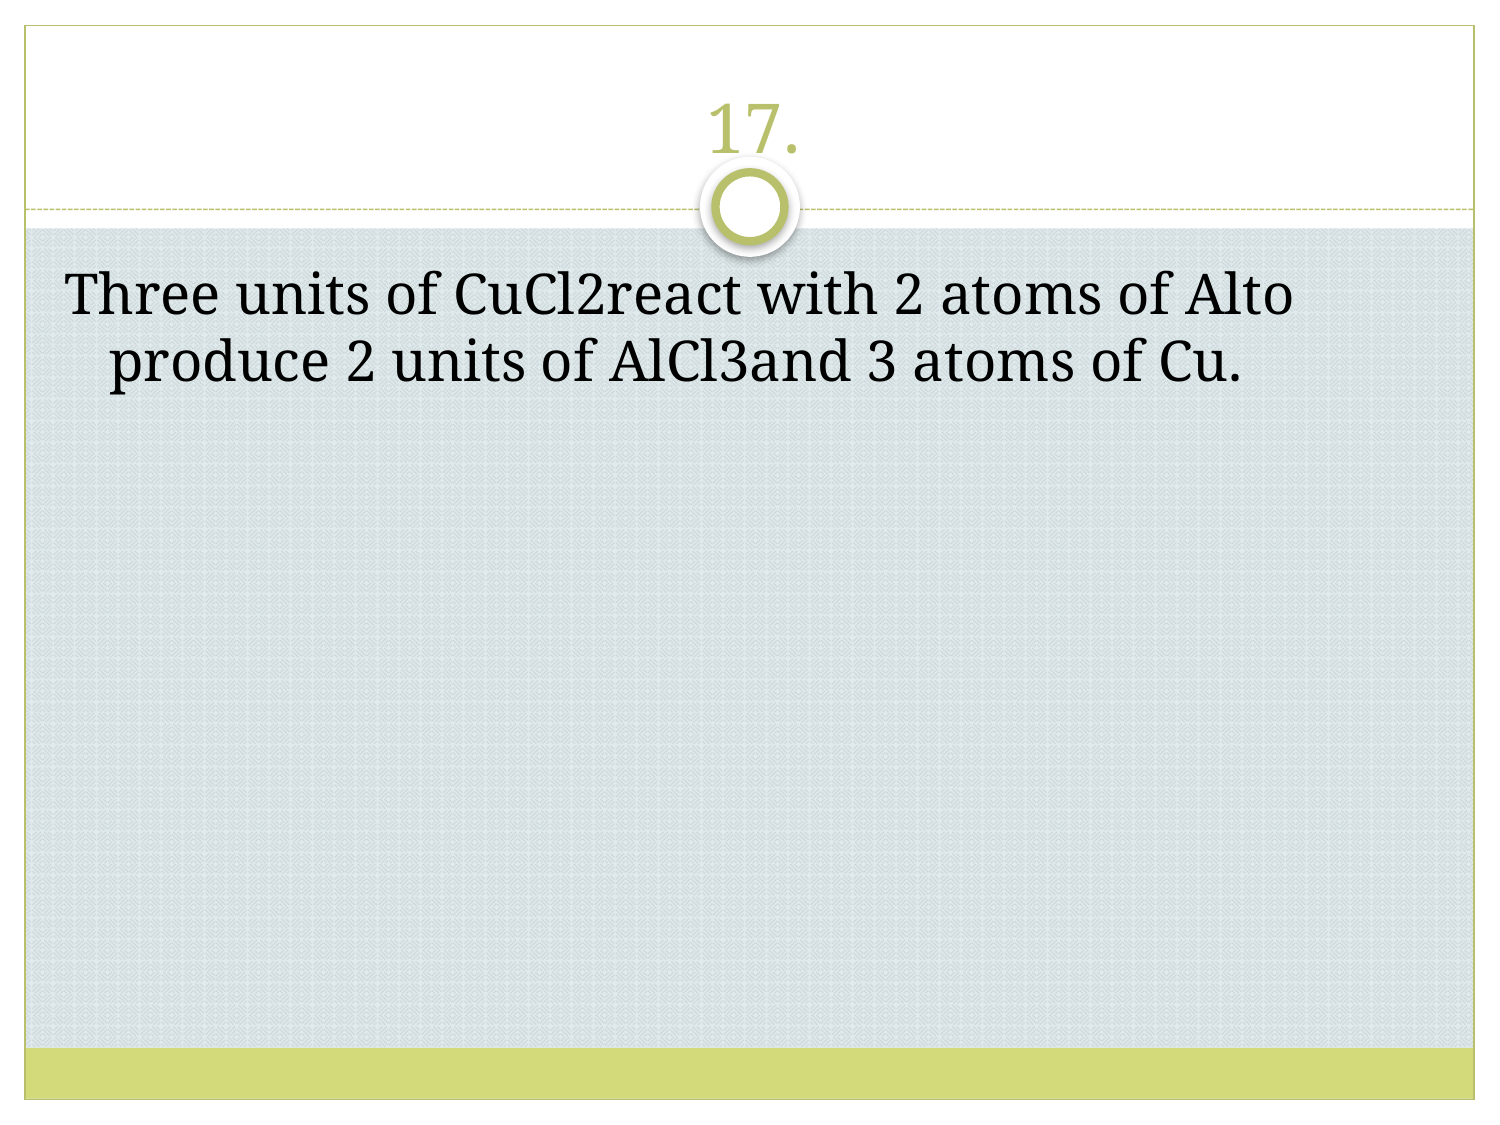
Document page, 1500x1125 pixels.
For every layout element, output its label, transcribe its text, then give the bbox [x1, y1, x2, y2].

list Three units of CuCl2react with 2 atoms of Alto produce 2 units of AlCl3and 3 atoms of Cu. [49, 250, 1445, 1001]
title 17. [62, 50, 1463, 175]
